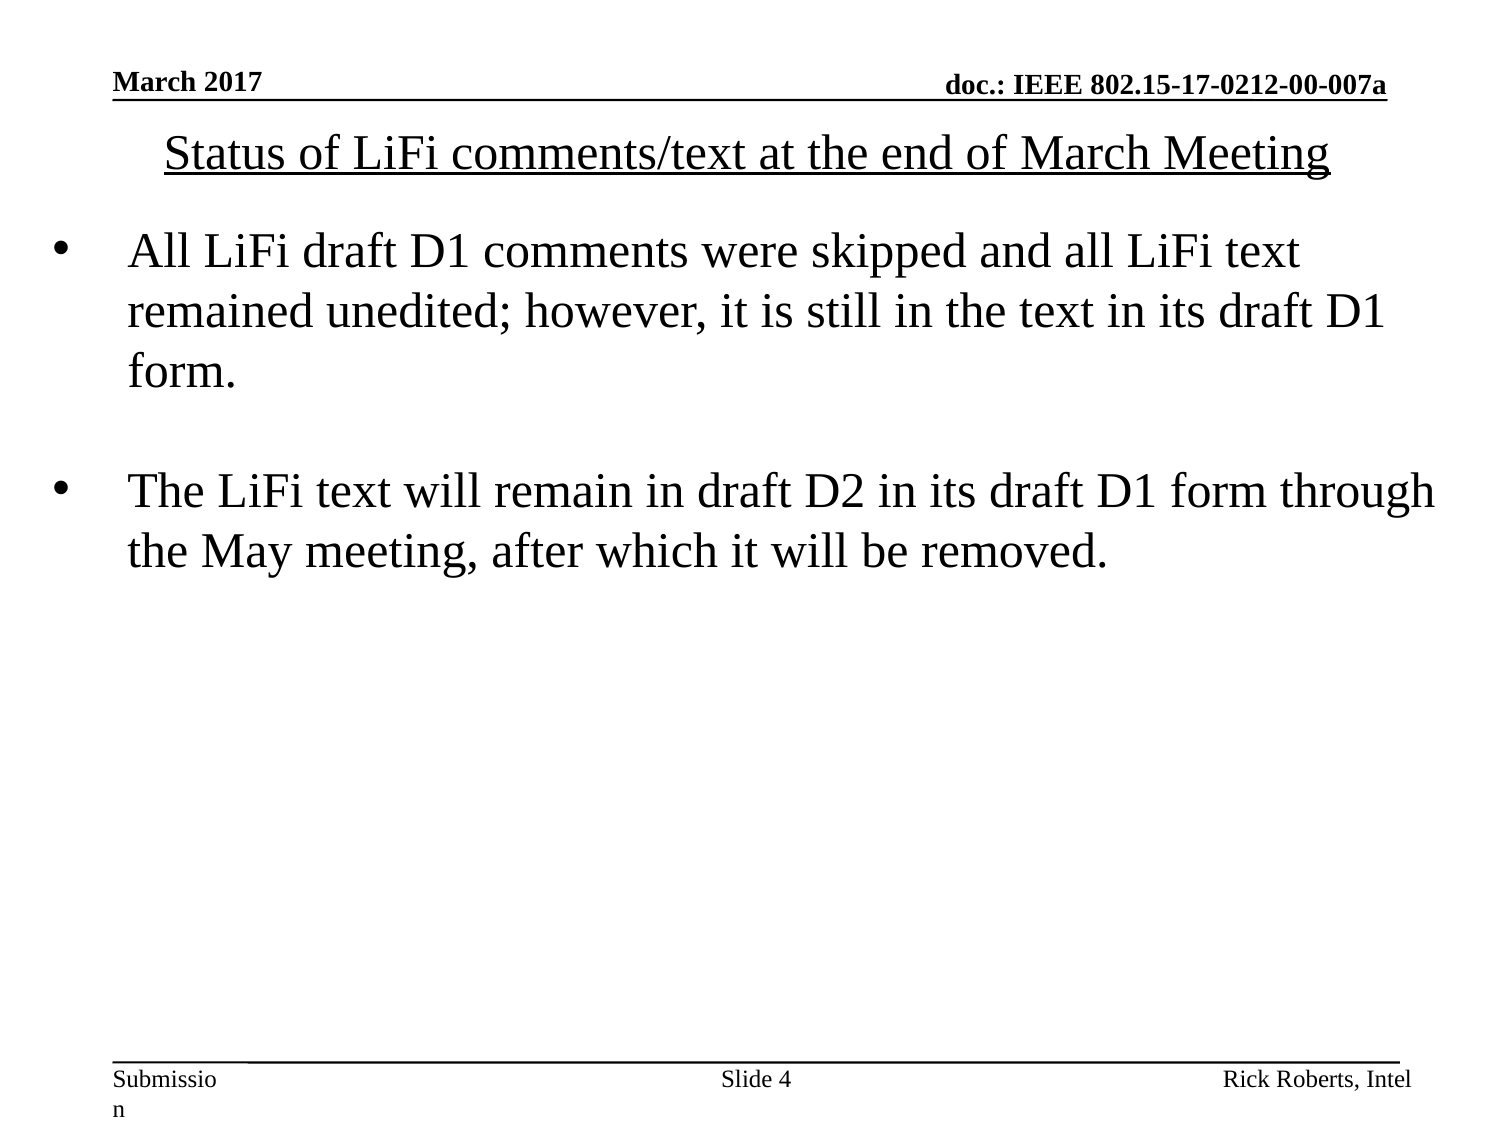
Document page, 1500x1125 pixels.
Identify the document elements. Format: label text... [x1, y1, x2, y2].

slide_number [112, 62, 375, 98]
slide_number Slide 4 [712, 1062, 800, 1093]
text_box All LiFi draft D1 comments were skipped and all LiFi text remained unedited; however, it is still in the text in its draft D1 form. The LiFi text will remain in draft D2 in its draft D1 form through the May meeting, after which it will be removed. [37, 209, 1475, 585]
footer Rick Roberts, Intel [900, 1062, 1413, 1093]
text_box Status of LiFi comments/text at the end of March Meeting [148, 111, 1346, 187]
